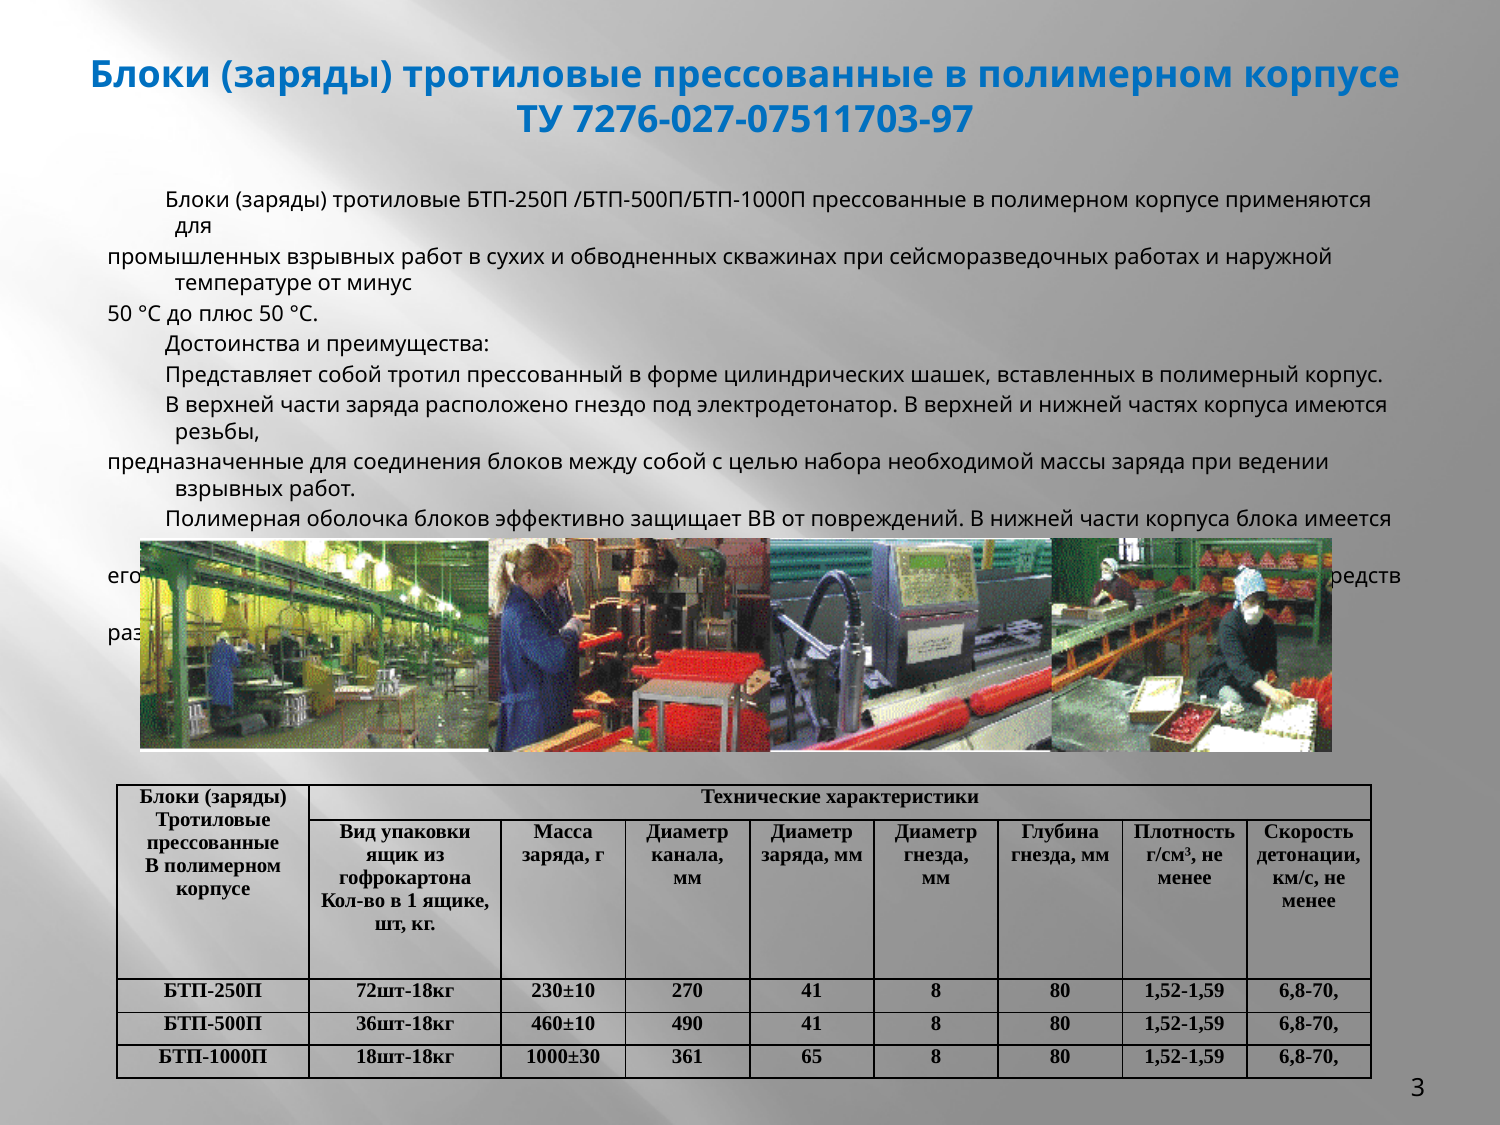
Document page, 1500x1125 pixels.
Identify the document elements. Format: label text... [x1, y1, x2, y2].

slide_number 3 [1299, 1052, 1425, 1113]
table_cell 80 [999, 1046, 1122, 1077]
table_cell 8 [875, 1013, 997, 1044]
table_cell 1,52-1,59 [1123, 980, 1246, 1012]
table_cell Диаметр канала, мм [626, 821, 749, 978]
table_cell 460±10 [502, 1013, 625, 1044]
table_cell БТП-250П [118, 980, 308, 1012]
table_cell Плотность г/см³, не менее [1123, 821, 1246, 978]
table_cell Скорость детонации, км/с, не менее [1248, 821, 1370, 978]
table_cell БТП-1000П [118, 1046, 308, 1077]
table_header Блоки (заряды) Тротиловые прессованные В полимерном корпусе [118, 786, 308, 978]
table_cell 6,8-70, [1248, 1013, 1370, 1044]
table_cell Глубина гнезда, мм [999, 821, 1122, 978]
table_cell 80 [999, 1013, 1122, 1044]
table_cell 6,8-70, [1248, 1046, 1370, 1077]
table_cell 8 [875, 980, 997, 1012]
table_cell 1,52-1,59 [1123, 1013, 1246, 1044]
table_cell 1,52-1,59 [1123, 1046, 1246, 1077]
table_header Технические характеристики [310, 786, 1370, 819]
table_cell 18шт-18кг [310, 1046, 500, 1077]
table_cell 41 [751, 1013, 873, 1044]
table_cell 361 [626, 1046, 749, 1077]
table_cell 41 [751, 980, 873, 1012]
list Блоки (заряды) тротиловые БТП-250П /БТП-500П/БТП-1000П прессованные в полимерном корпусе применяются для промышленных взрывных работ в сухих и обводненных скважинах при сейсморазведочных работах и наружной температуре от минус 50 °С до плюс 50 °С. Достоинства и преимущества: Представляет собой тротил прессованный в форме цилиндрических шашек, вставленных в полимерный корпус. В верхней части заряда расположено гнездо под электродетонатор. В верхней и нижней частях корпуса имеются резьбы, предназначенные для соединения блоков между собой с целью набора необходимой массы заряда при ведении взрывных работ. Полимерная оболочка блоков эффективно защищает ВВ от повреждений. В нижней части корпуса блока имеется узел доставки его в скважину. Блоки безотказно срабатывают от электродетонаторов ЭД-8-Ж, ЭДС, ЭДС-1, ЭДП-Р, ЭДК3 и других средств взрывания, разрешенных Ростехнадзором. Условный номер: 113; Класс опасности: 1/1.1D; Код ТН ВЭД: 3604900000; Условный номер ООН: 0042 [70, 117, 1421, 528]
table_cell 490 [626, 1013, 749, 1044]
table_cell БТП-500П [118, 1013, 308, 1044]
table_cell 65 [751, 1046, 873, 1077]
table_cell 72шт-18кг [310, 980, 500, 1012]
table_cell 270 [626, 980, 749, 1012]
table_cell 8 [875, 1046, 997, 1077]
table_cell 1000±30 [502, 1046, 625, 1077]
table_cell Диаметр заряда, мм [751, 821, 873, 978]
picture [140, 538, 1332, 752]
table_cell 6,8-70, [1248, 980, 1370, 1012]
title Блоки (заряды) тротиловые прессованные в полимерном корпусе ТУ 7276-027-07511703-97 [70, 35, 1421, 117]
table_cell Вид упаковки ящик из гофрокартона Кол-во в 1 ящике, шт, кг. [310, 821, 500, 978]
table_cell 36шт-18кг [310, 1013, 500, 1044]
table_cell Диаметр гнезда, мм [875, 821, 997, 978]
table_cell 80 [999, 980, 1122, 1012]
table_cell 230±10 [502, 980, 625, 1012]
table_cell Масса заряда, г [502, 821, 625, 978]
